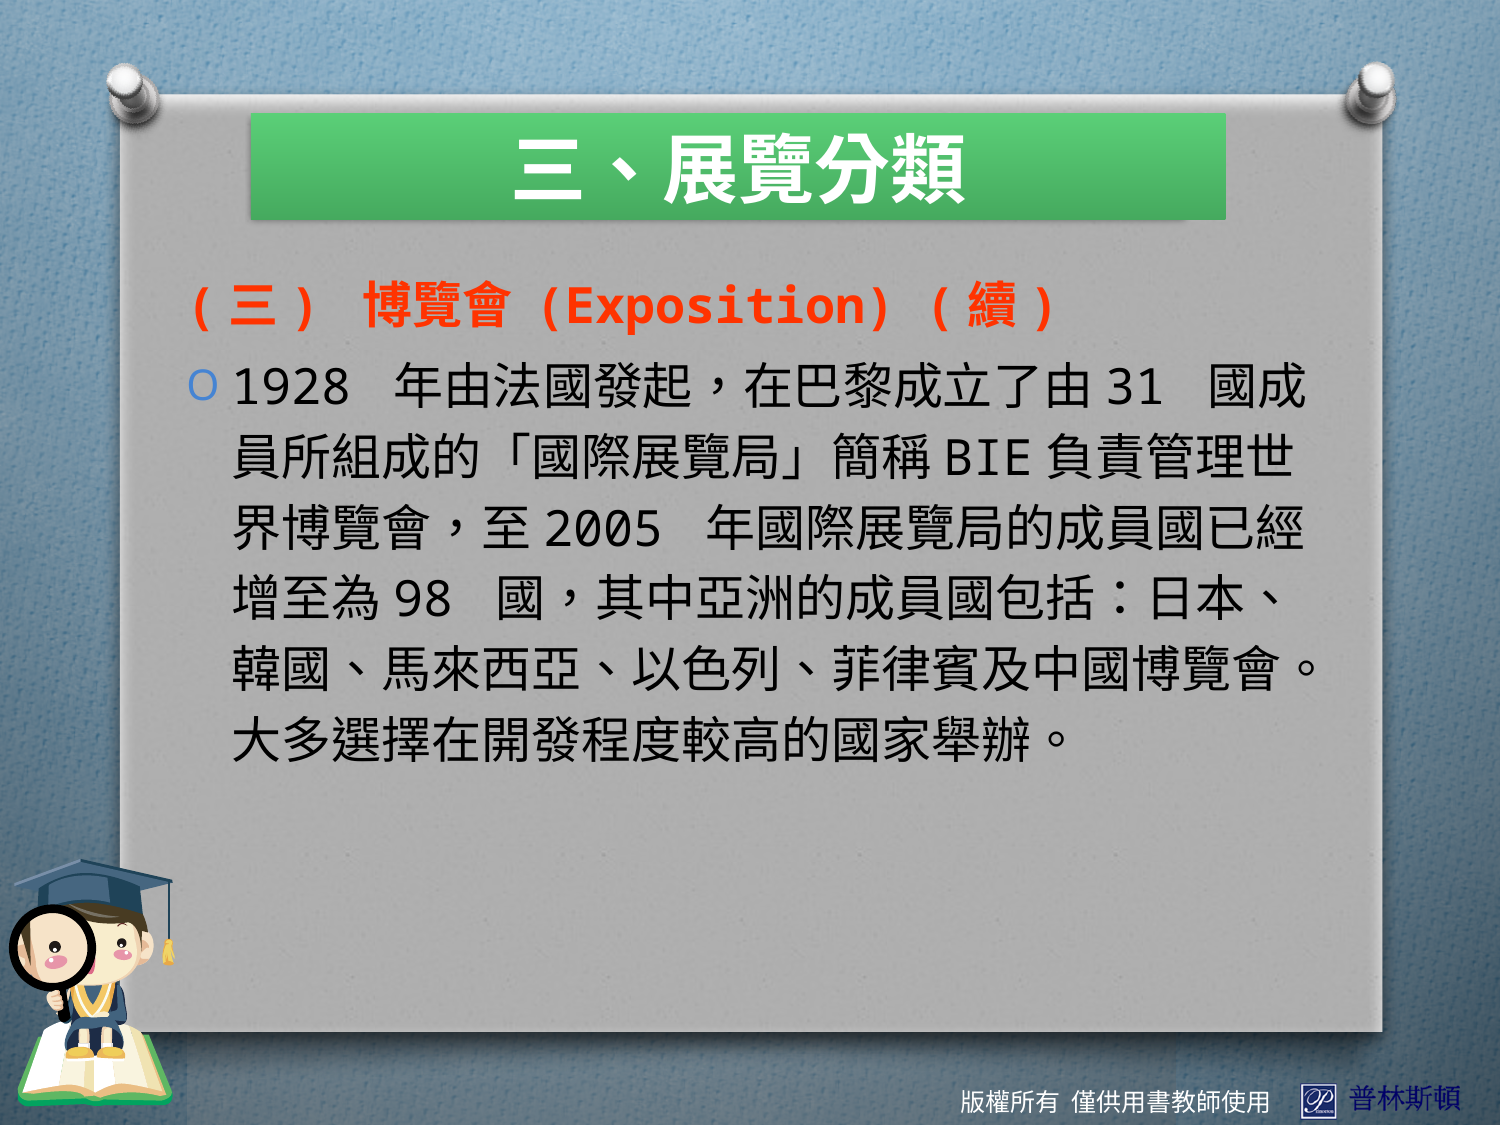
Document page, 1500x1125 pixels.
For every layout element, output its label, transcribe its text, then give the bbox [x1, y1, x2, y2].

picture [1300, 1071, 1482, 1125]
picture [1317, 35, 1439, 156]
list (三) 博覽會 (Exposition) (續) 1928 年由法國發起，在巴黎成立了由31 國成員所組成的「國際展覽局」簡稱BIE負責管理世界博覽會，至2005 年國際展覽局的成員國已經增至為98 國，其中亞洲的成員國包括：日本、韓國、馬來西亞、以色列、菲律賓及中國博覽會。大多選擇在開發程度較高的國家舉辦。 [171, 255, 1354, 988]
text_box 三、展覽分類 [250, 113, 1226, 220]
picture [75, 29, 198, 153]
